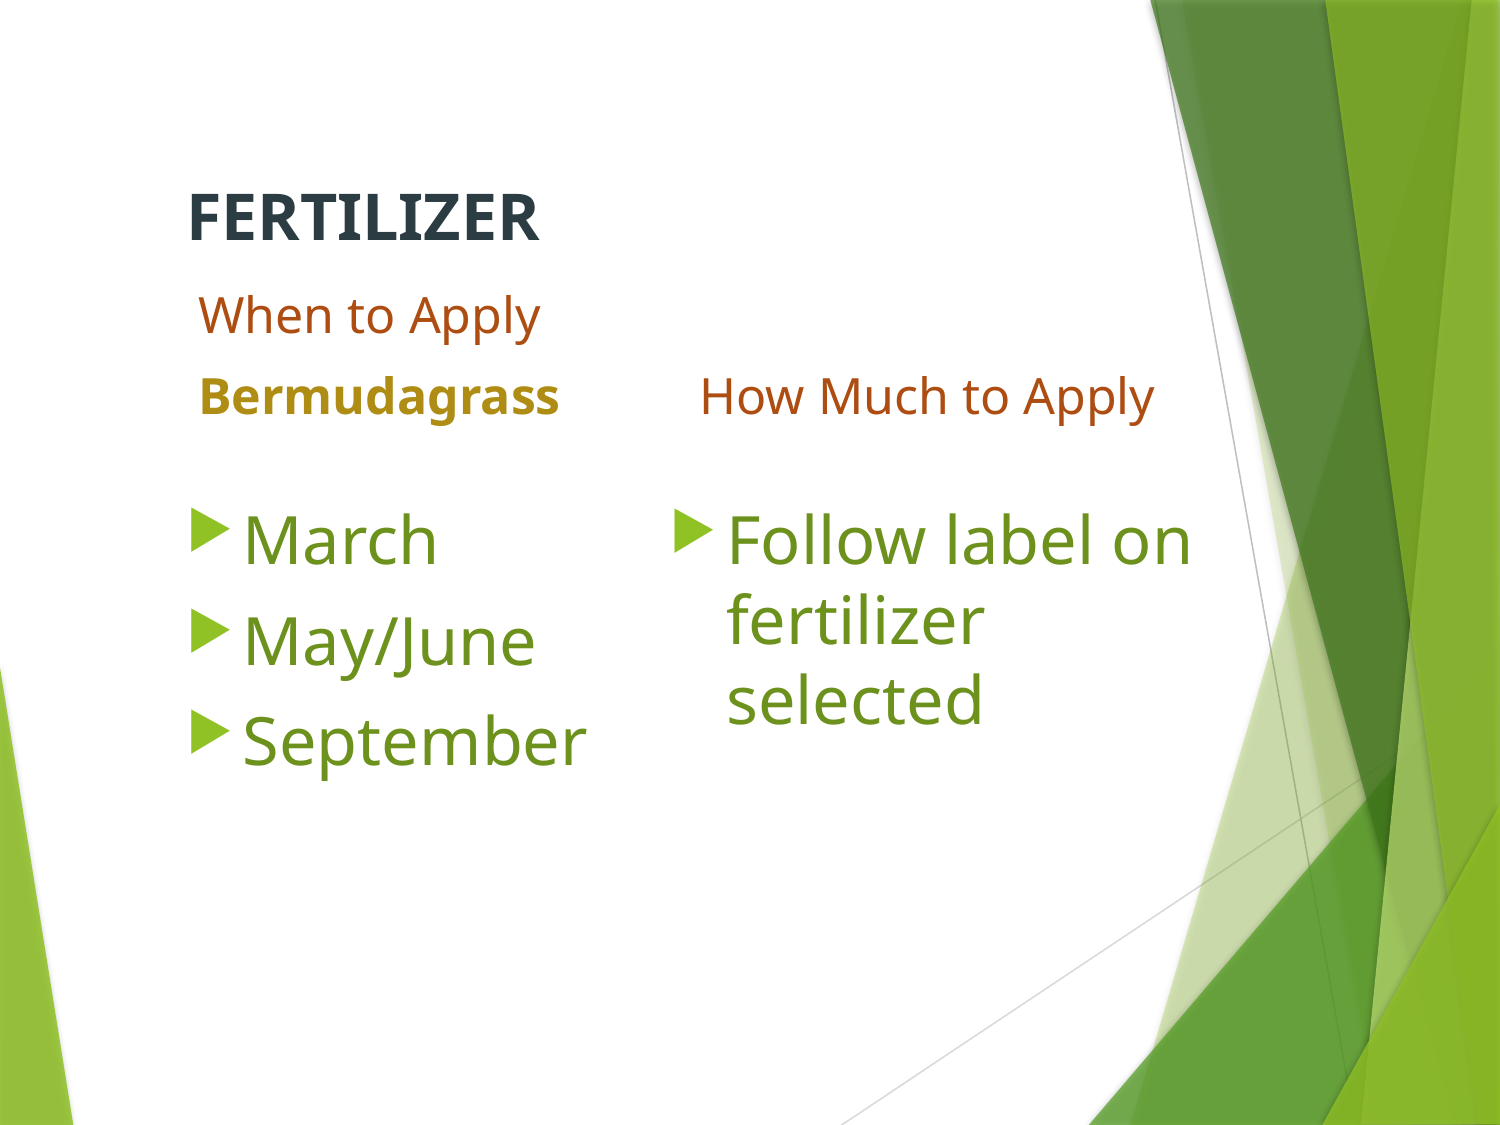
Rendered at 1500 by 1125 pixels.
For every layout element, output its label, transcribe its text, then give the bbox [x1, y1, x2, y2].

list When to Apply Bermudagrass [183, 327, 655, 433]
list How Much to Apply [684, 327, 1186, 433]
title FERTILIZER [171, 168, 1324, 262]
list March May/June September [171, 489, 733, 956]
list Follow label on fertilizer selected [654, 489, 1216, 843]
